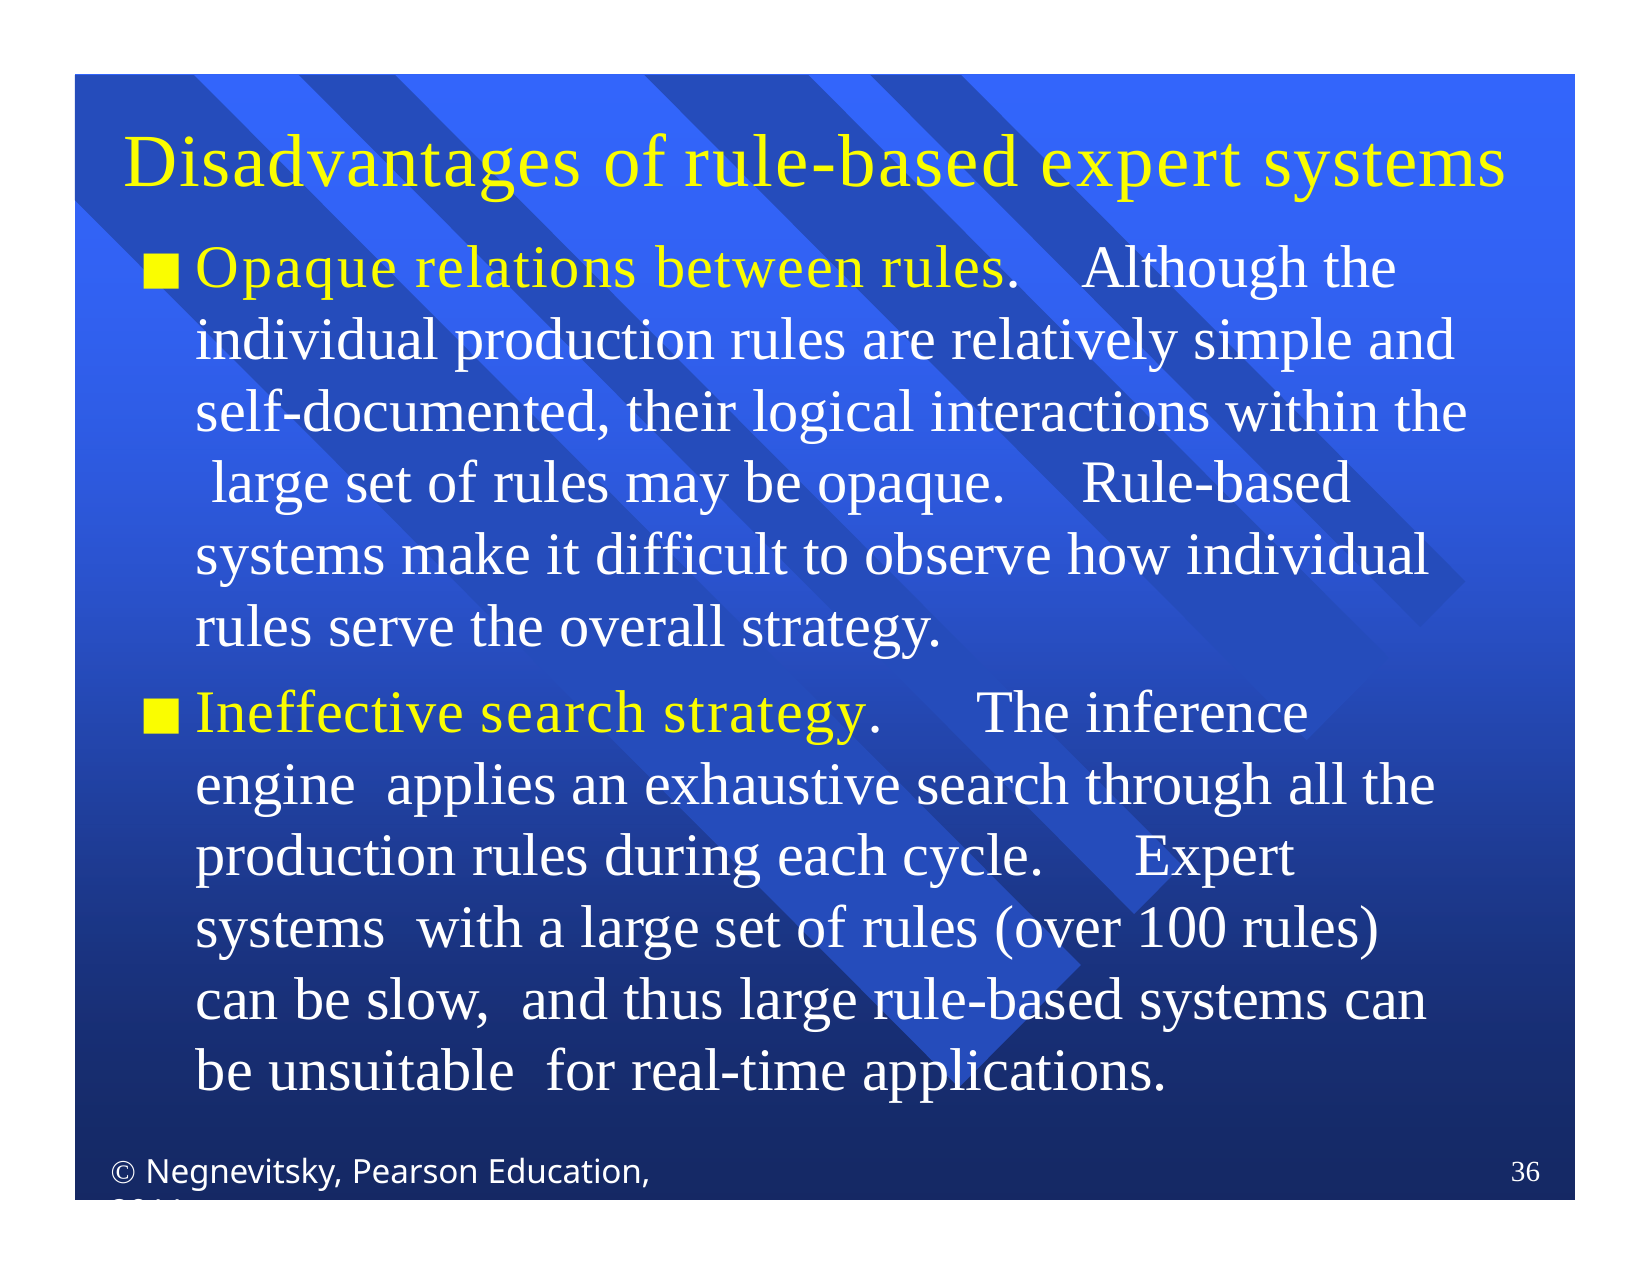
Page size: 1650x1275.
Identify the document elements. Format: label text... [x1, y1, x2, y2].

text_box Opaque relations between rules. Although the individual production rules are relatively simple and self-documented, their logical interactions within the large set of rules may be opaque. Rule-based systems make it difficult to observe how individual rules serve the overall strategy. Ineffective search strategy. The inference engine applies an exhaustive search through all the production rules during each cycle. Expert systems with a large set of rules (over 100 rules) can be slow, and thus large rule-based systems can be unsuitable for real-time applications. [137, 325, 1479, 1106]
title Disadvantages of rule-based expert systems [121, 109, 1514, 325]
picture [75, 74, 1575, 1200]
slide_number 36 [1504, 1152, 1547, 1275]
footer  Negnevitsky, Pearson Education, 2011 [108, 1147, 722, 1275]
